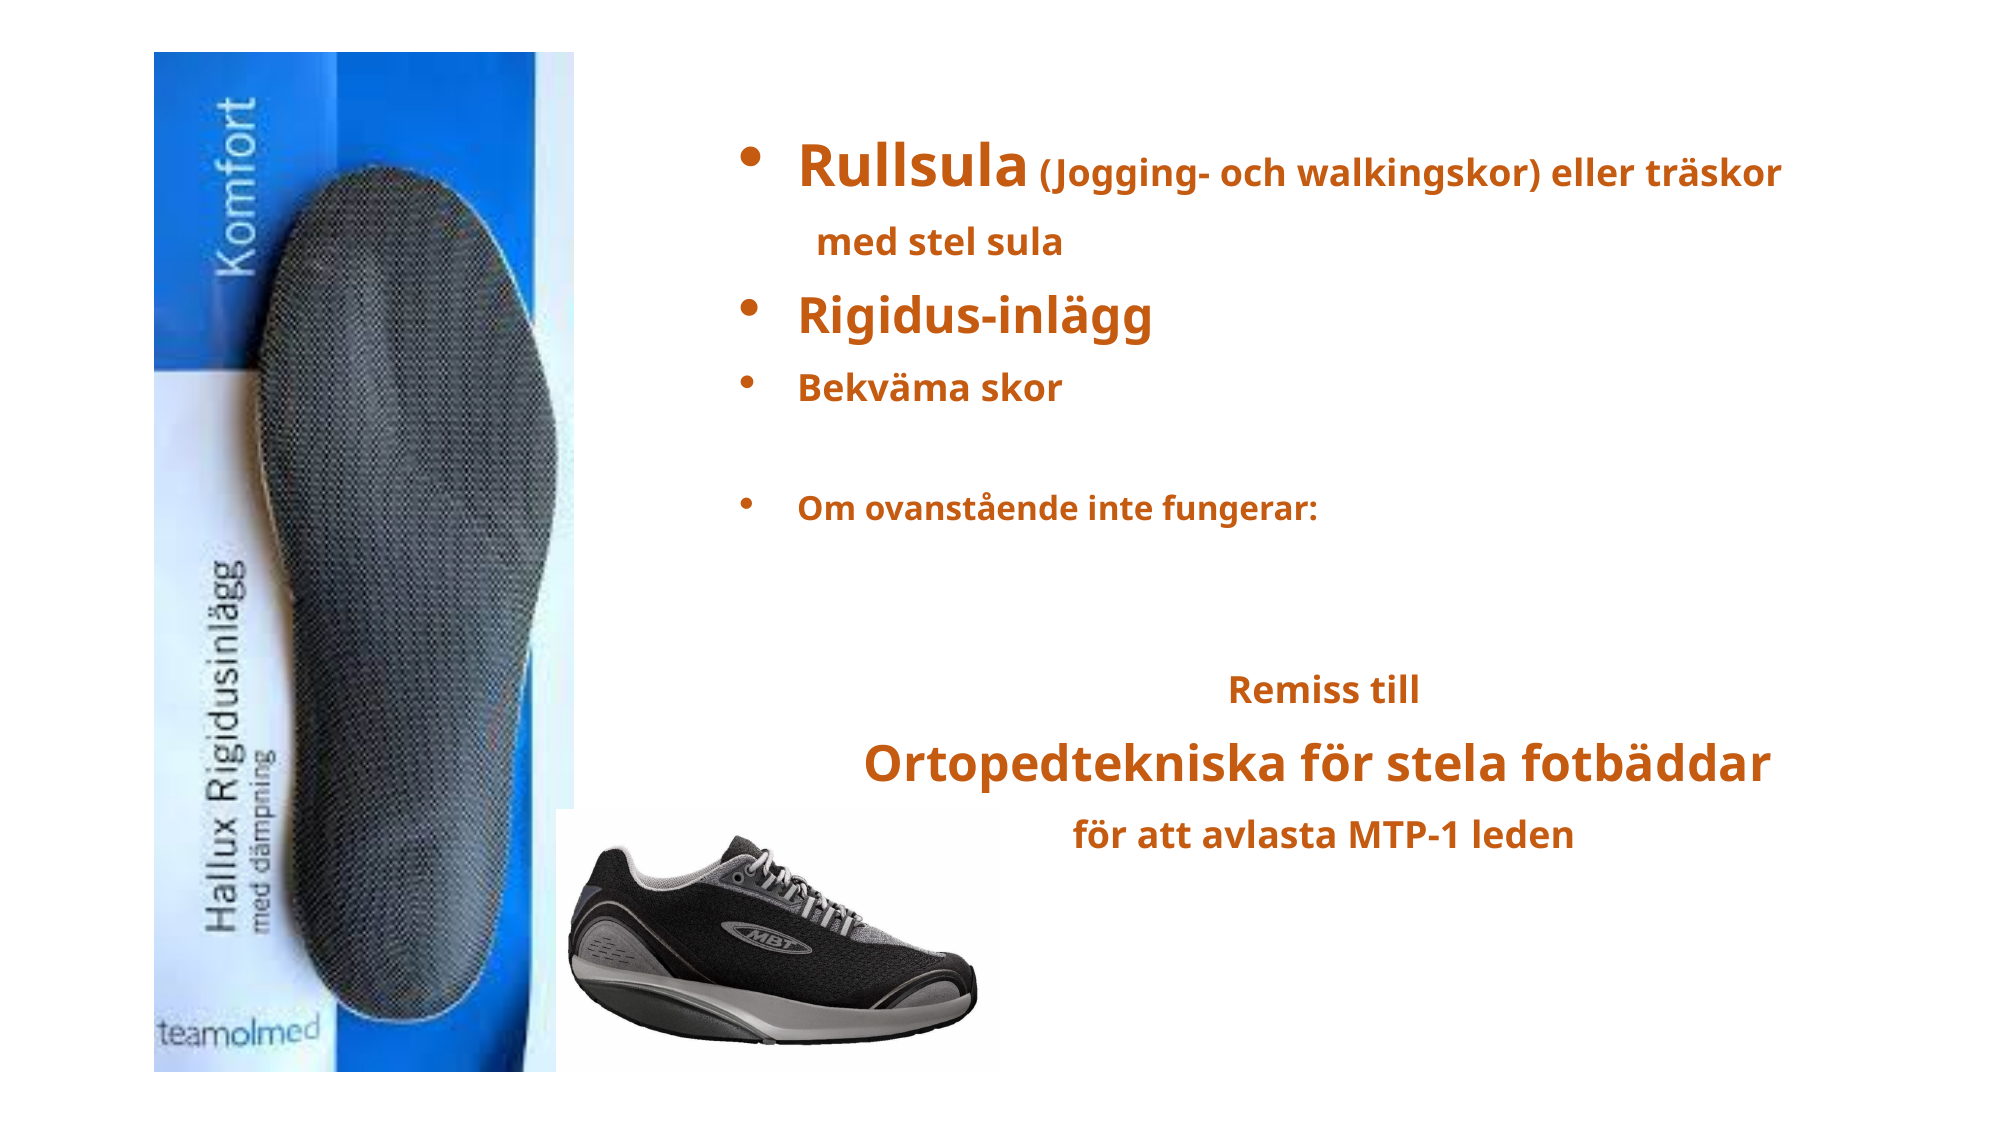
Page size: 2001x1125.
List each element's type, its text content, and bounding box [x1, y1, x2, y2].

text_box Rullsula (Jogging- och walkingskor) eller träskor med stel sula Rigidus-inlägg Bekväma skor Om ovanstående inte fungerar: Remiss till Ortopedtekniska för stela fotbäddar för att avlasta MTP-1 leden [726, 115, 1923, 864]
picture [154, 52, 1000, 1072]
